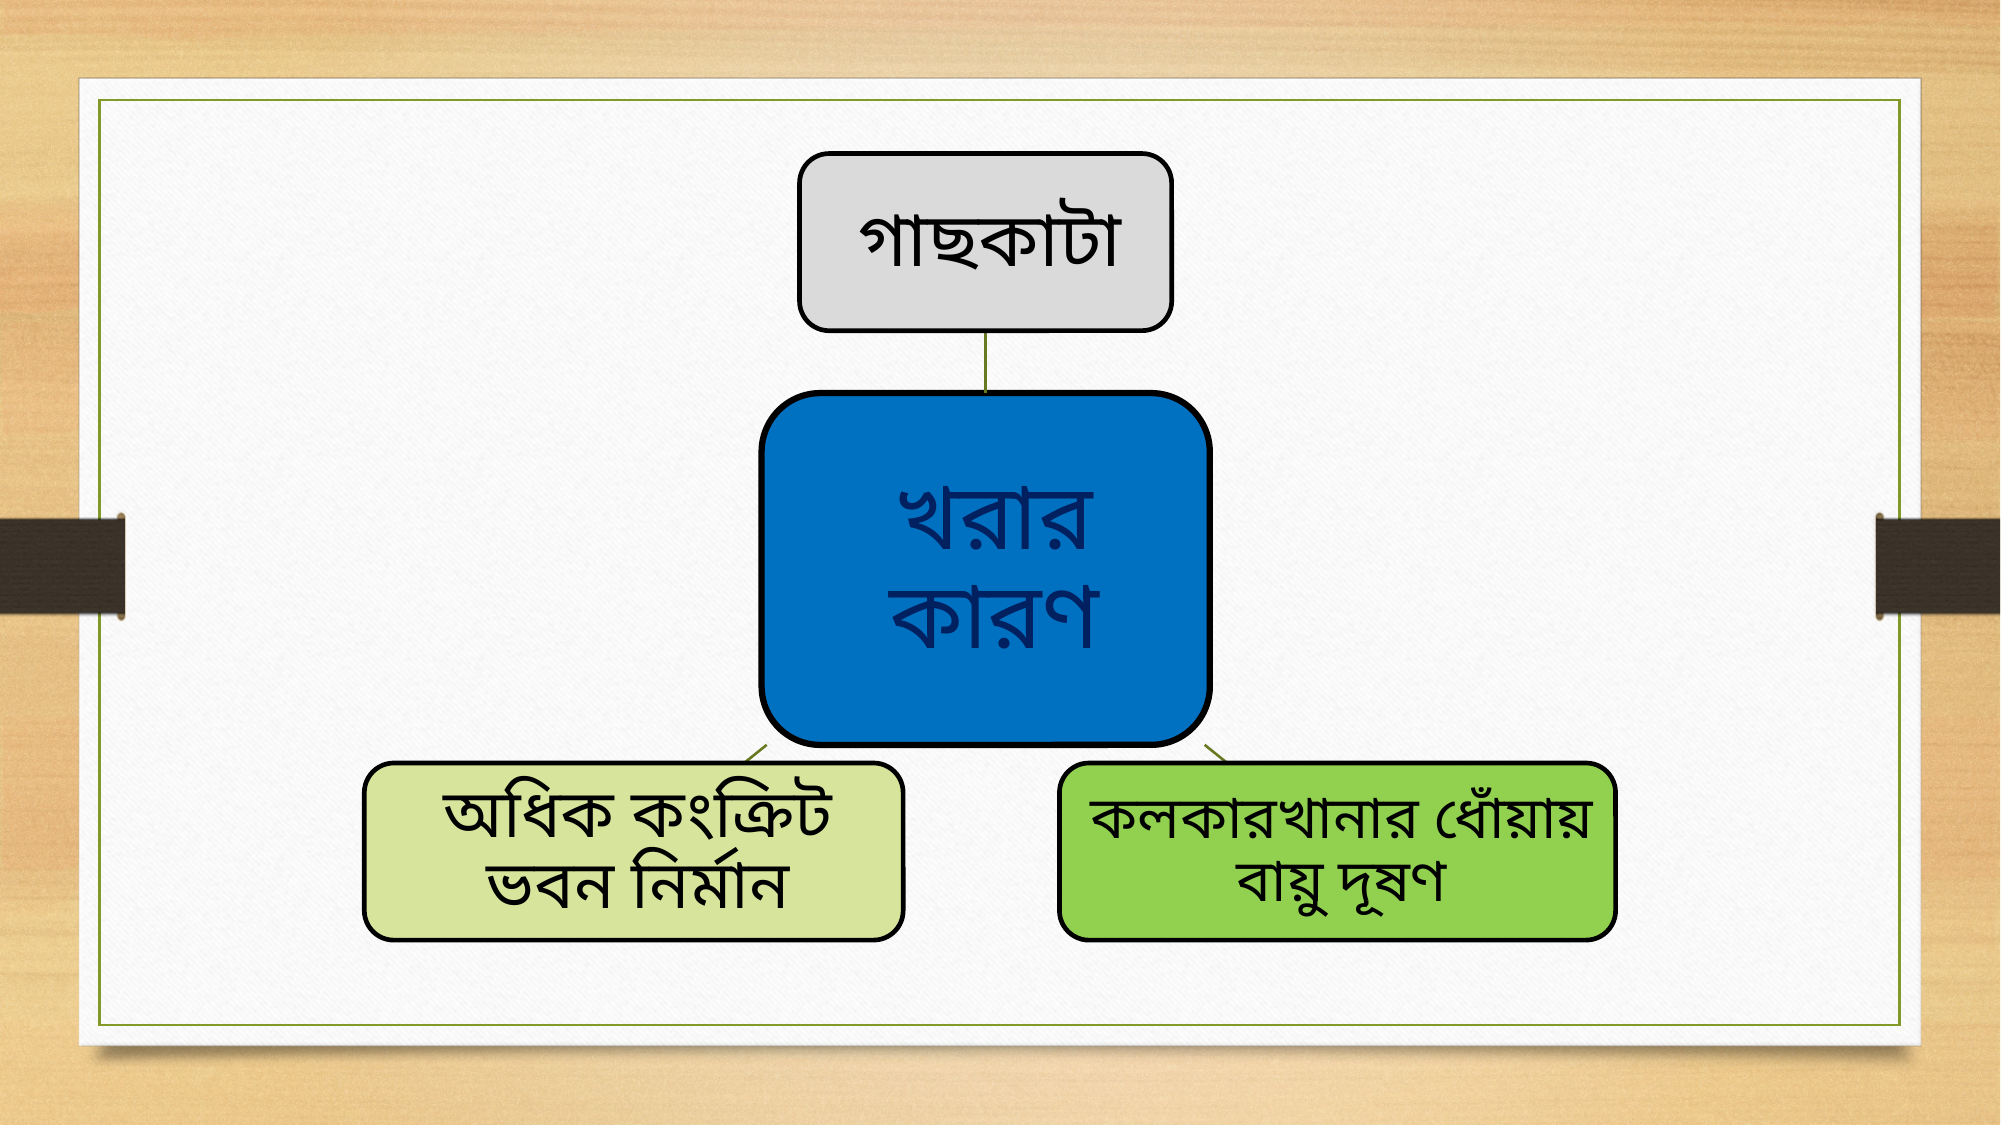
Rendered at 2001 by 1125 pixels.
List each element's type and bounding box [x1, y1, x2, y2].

picture [0, 0, 2001, 1125]
text_box [205, 105, 1775, 988]
